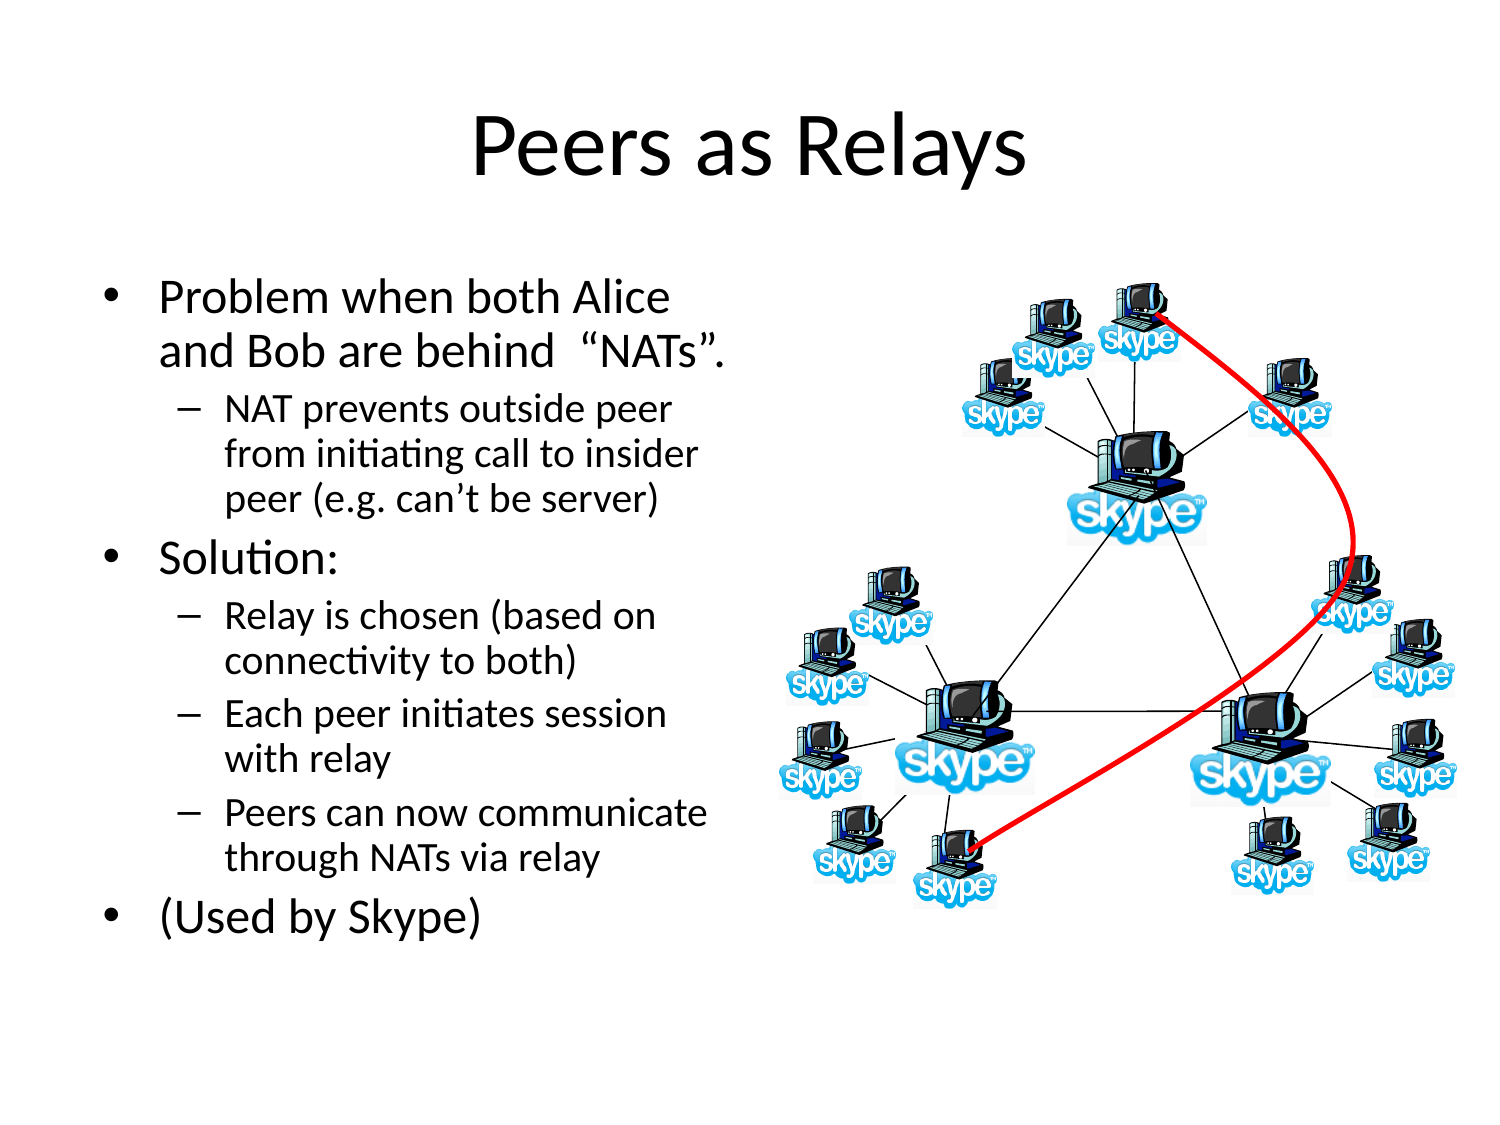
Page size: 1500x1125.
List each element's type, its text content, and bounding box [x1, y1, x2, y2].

list Problem when both Alice and Bob are behind “NATs”. NAT prevents outside peer from initiating call to insider peer (e.g. can’t be server) Solution: Relay is chosen (based on connectivity to both) Each peer initiates session with relay Peers can now communicate through NATs via relay (Used by Skype) [87, 262, 744, 1025]
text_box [779, 282, 1457, 909]
title Peers as Relays [75, 45, 1425, 233]
